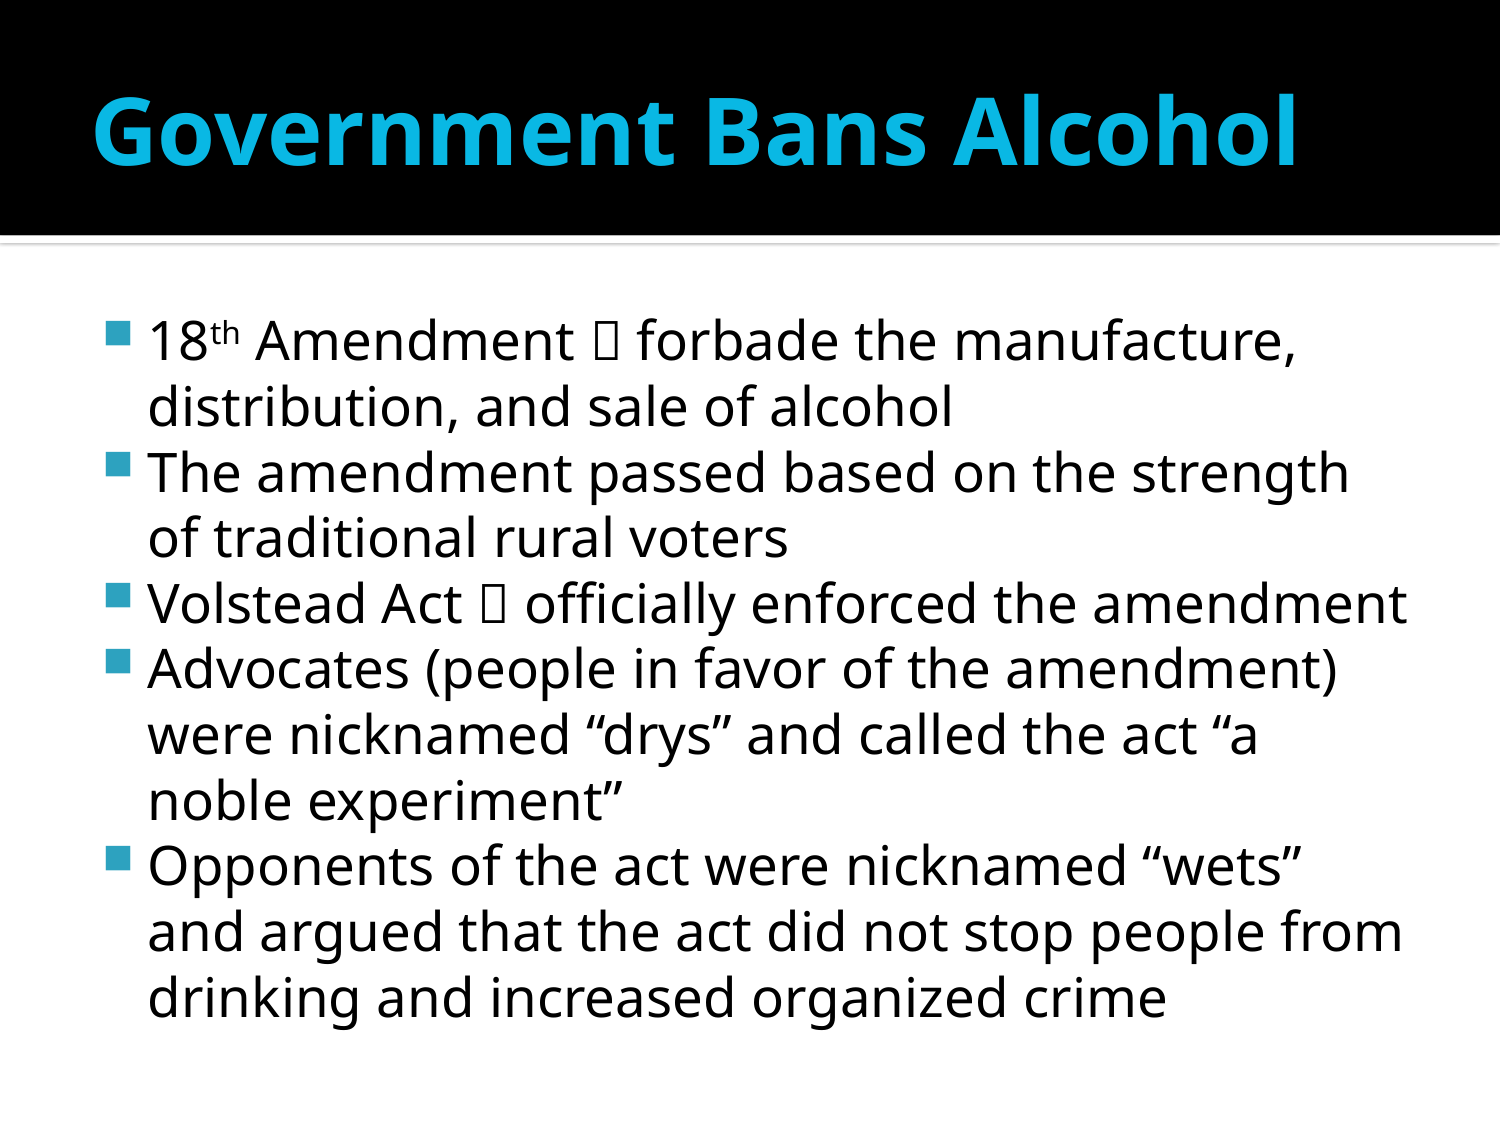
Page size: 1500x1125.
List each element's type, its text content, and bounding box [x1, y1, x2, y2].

title Government Bans Alcohol [75, 25, 1425, 231]
list 18th Amendment  forbade the manufacture, distribution, and sale of alcohol The amendment passed based on the strength of traditional rural voters Volstead Act  officially enforced the amendment Advocates (people in favor of the amendment) were nicknamed “drys” and called the act “a noble experiment” Opponents of the act were nicknamed “wets” and argued that the act did not stop people from drinking and increased organized crime [75, 291, 1425, 1050]
